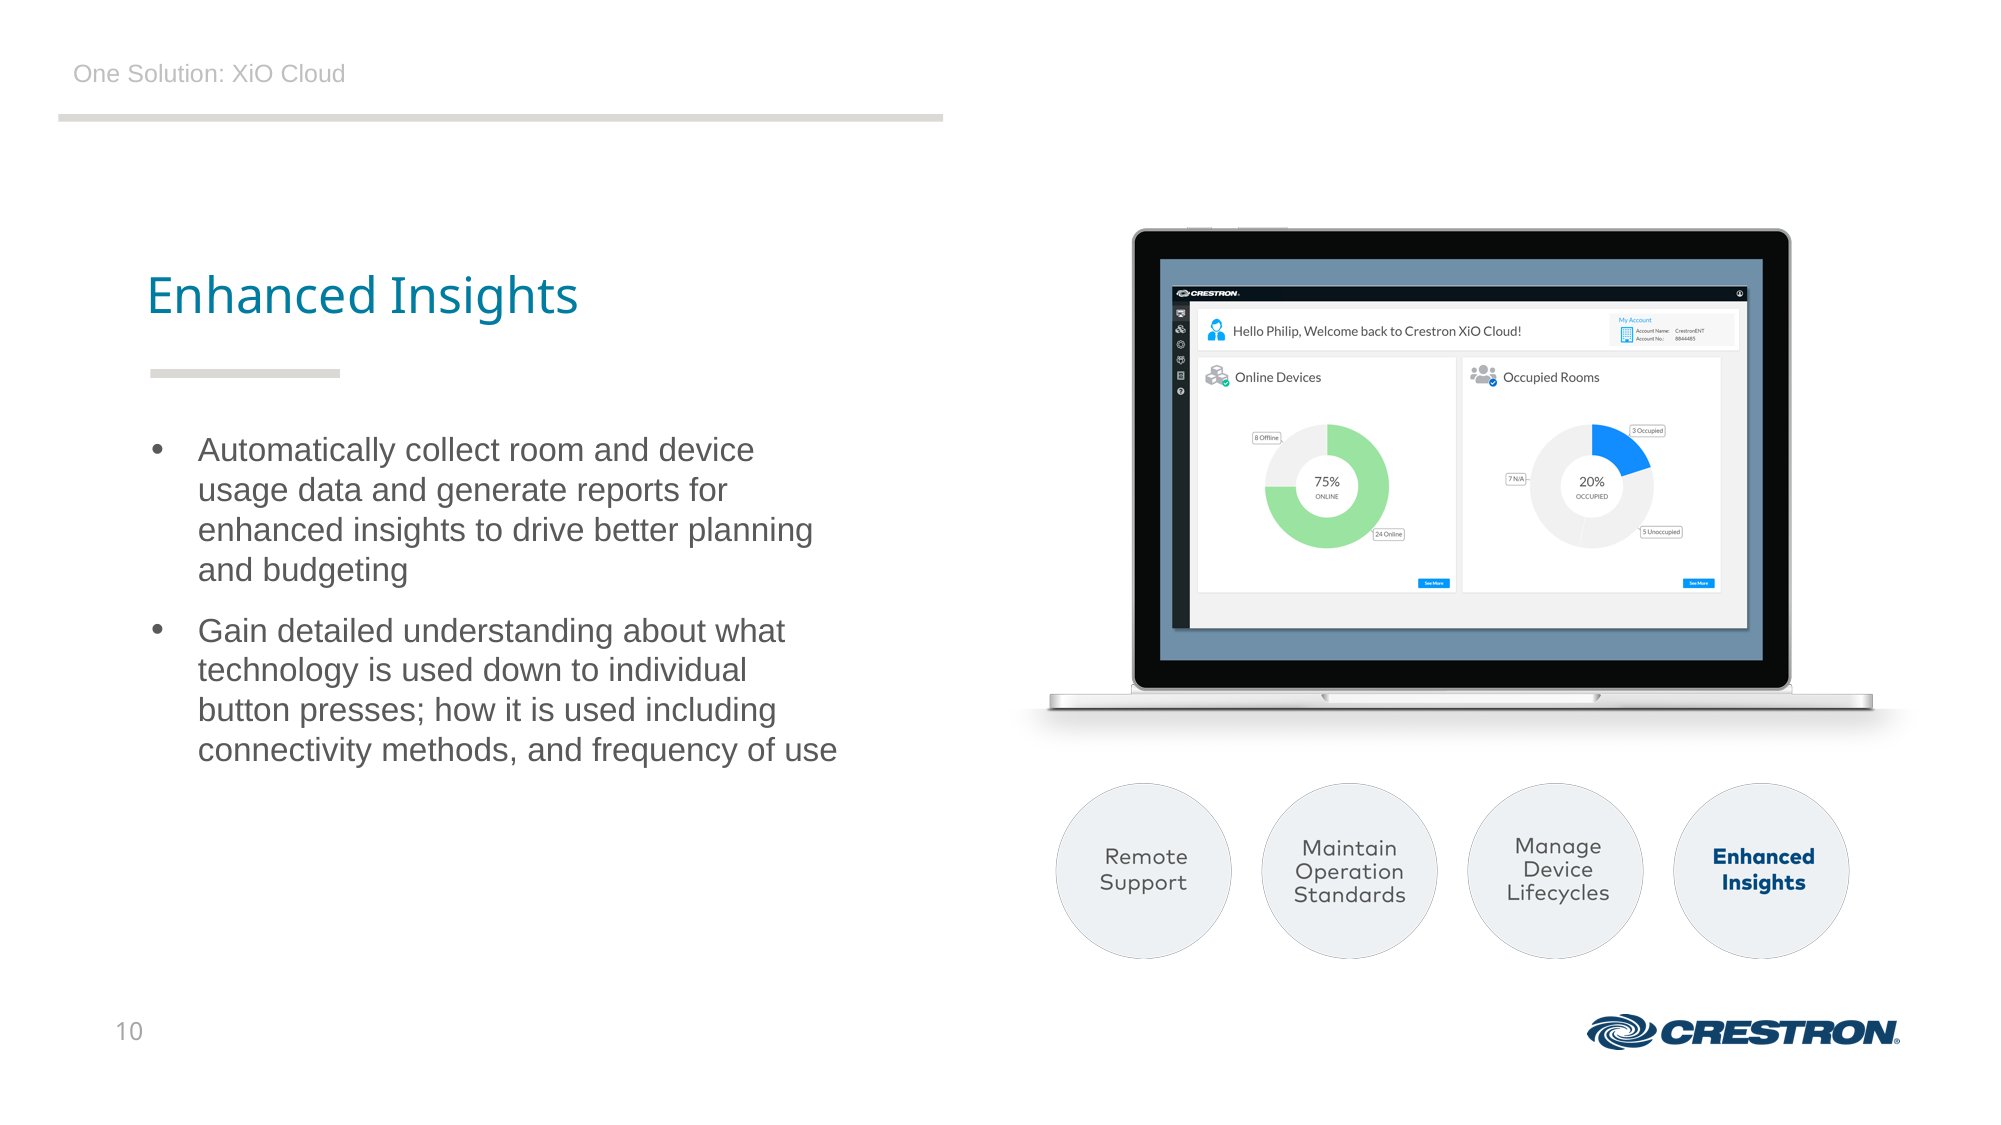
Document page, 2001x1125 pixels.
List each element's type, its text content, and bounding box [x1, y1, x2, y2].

list Automatically collect room and device usage data and generate reports for enhanced insights to drive better planning and budgeting Gain detailed understanding about what technology is used down to individual button presses; how it is used including connectivity methods, and frequency of use [133, 421, 855, 975]
title Enhanced Insights [131, 161, 1869, 332]
text_box One Solution: XiO Cloud [58, 56, 871, 115]
picture [1008, 227, 1917, 959]
picture [1587, 1014, 1900, 1050]
slide_number 10 [99, 1002, 550, 1063]
